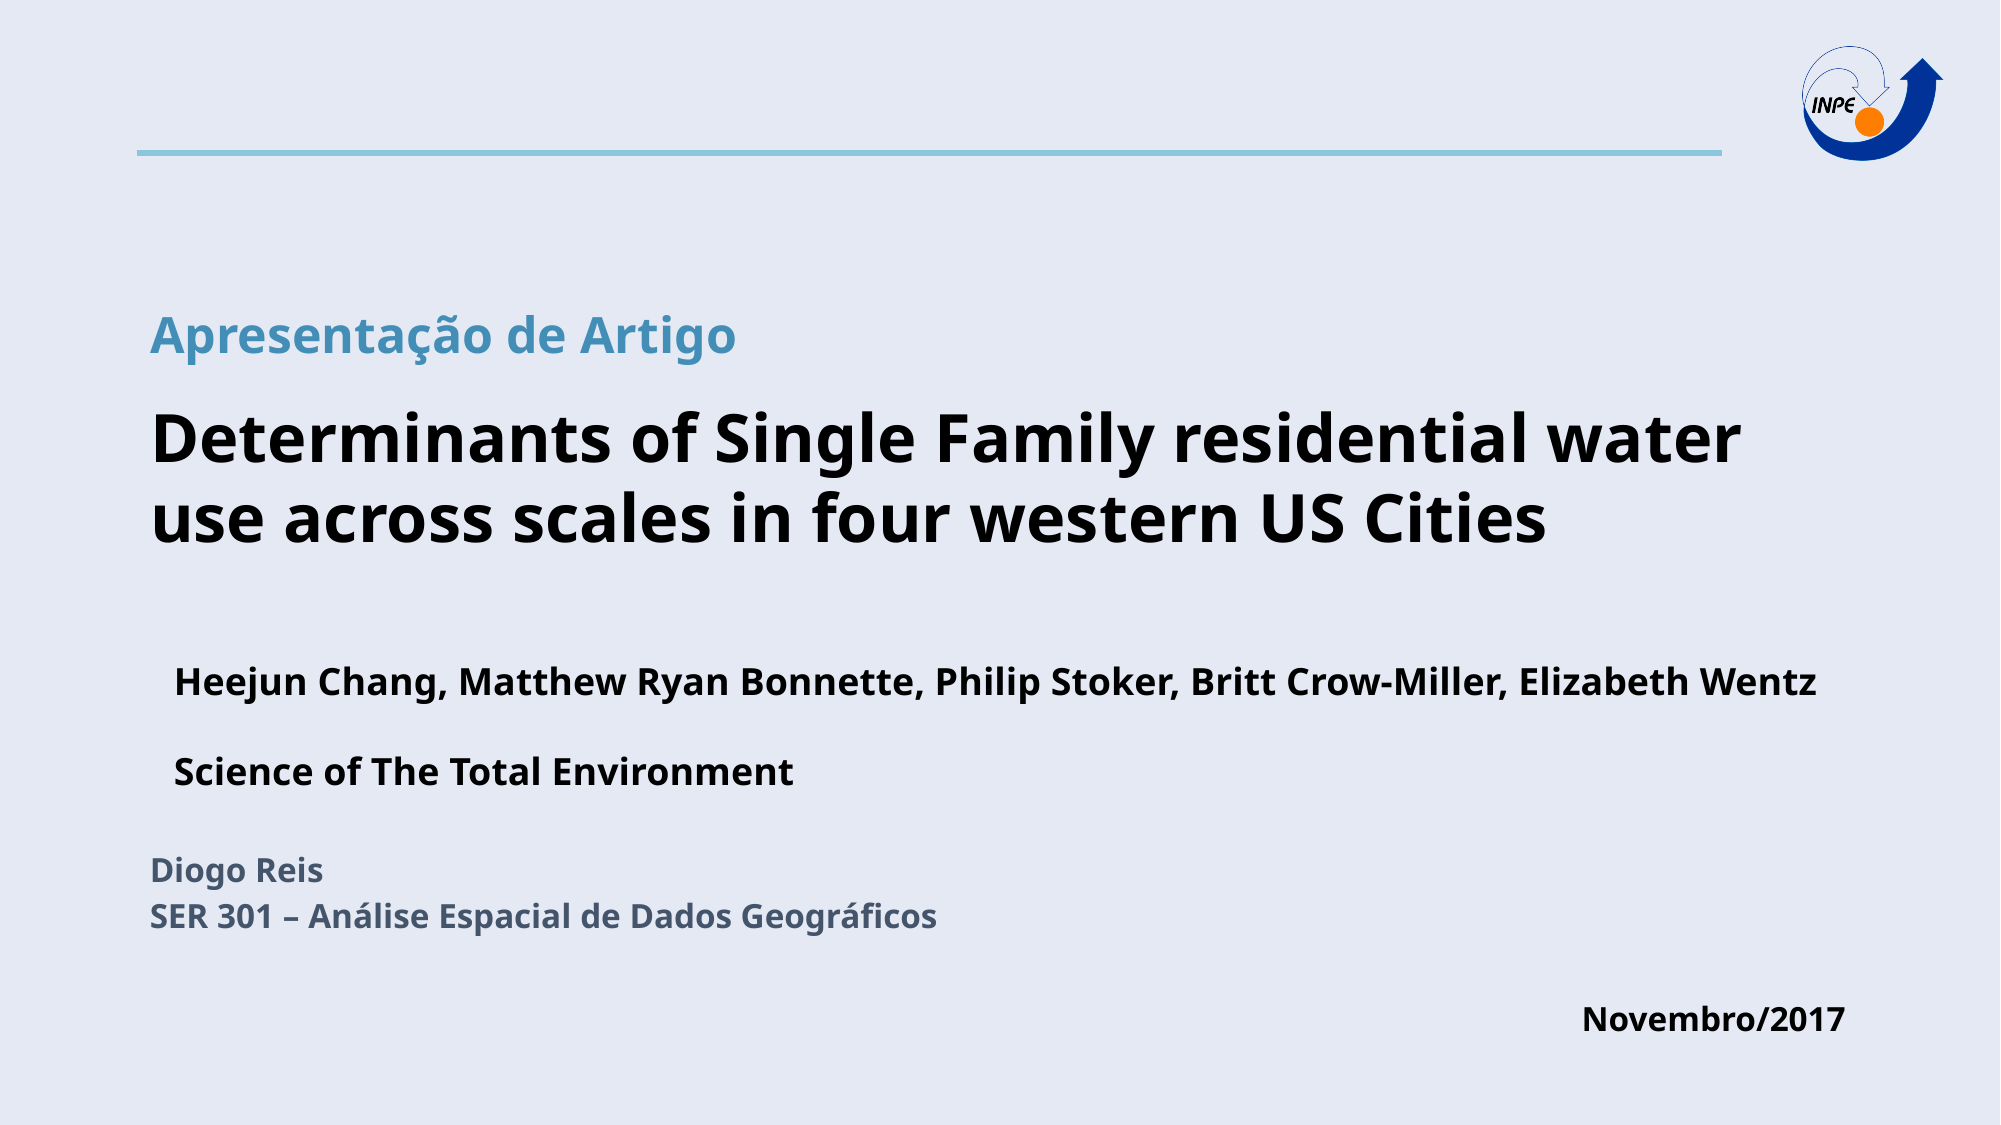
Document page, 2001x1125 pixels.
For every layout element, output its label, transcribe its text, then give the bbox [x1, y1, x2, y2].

text_box Determinants of Single Family residential water use across scales in four western US Cities [150, 396, 1359, 508]
text_box Apresentação de Artigo [150, 303, 1426, 365]
picture [1802, 46, 1944, 161]
text_box Heejun Chang, Matthew Ryan Bonnette, Philip Stoker, Britt Crow-Miller, Elizabeth Wentz Science of The Total Environment [159, 650, 1834, 800]
text_box Novembro/2017 [571, 1013, 1846, 1079]
text_box Diogo Reis SER 301 – Análise Espacial de Dados Geográficos [149, 848, 1876, 1013]
text_box [0, 0, 2000, 1125]
